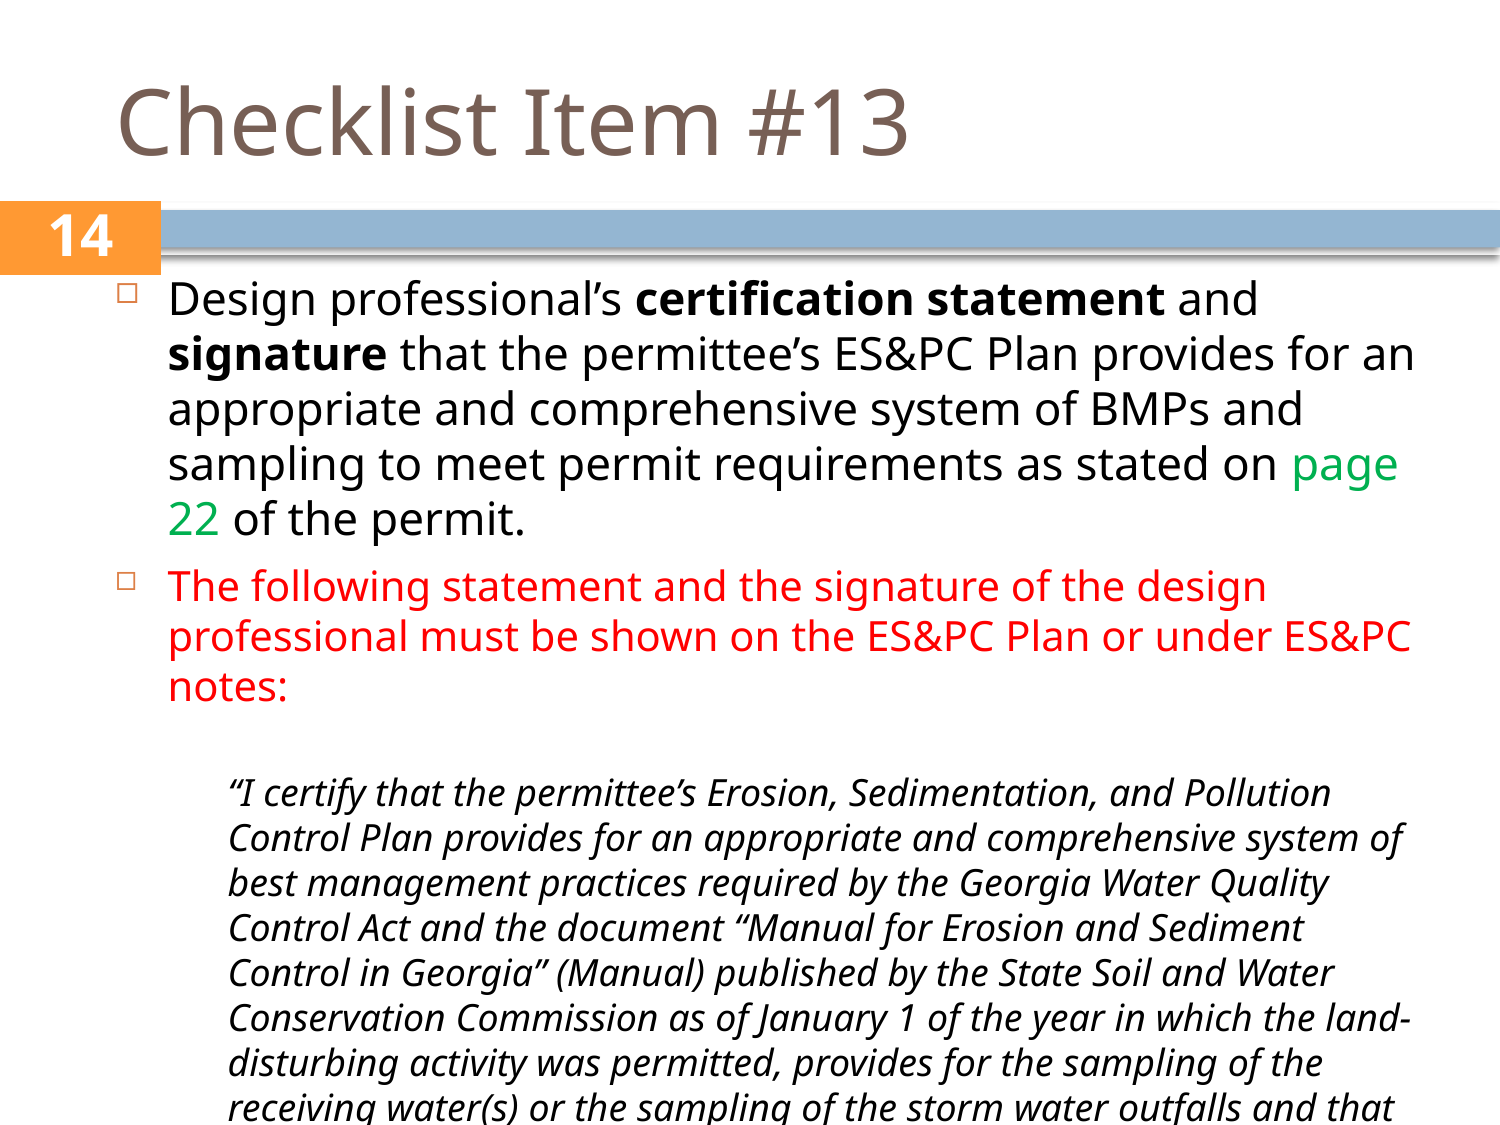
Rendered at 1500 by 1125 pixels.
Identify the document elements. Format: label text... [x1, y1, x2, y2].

title Checklist Item #13 [100, 37, 1438, 200]
list Design professional’s certification statement and signature that the permittee’s ES&PC Plan provides for an appropriate and comprehensive system of BMPs and sampling to meet permit requirements as stated on page 22 of the permit. The following statement and the signature of the design professional must be shown on the ES&PC Plan or under ES&PC notes: “I certify that the permittee’s Erosion, Sedimentation, and Pollution Control Plan provides for an appropriate and comprehensive system of best management practices required by the Georgia Water Quality Control Act and the document “Manual for Erosion and Sediment Control in Georgia” (Manual) published by the State Soil and Water Conservation Commission as of January 1 of the year in which the land-disturbing activity was permitted, provides for the sampling of the receiving water(s) or the sampling of the storm water outfalls and that the designed system of best management practices and sampling methods is expected to meet the requirements contained in the General NPDES Permit No. GAR100003.” [100, 262, 1438, 1075]
text_box 14 [0, 201, 161, 275]
